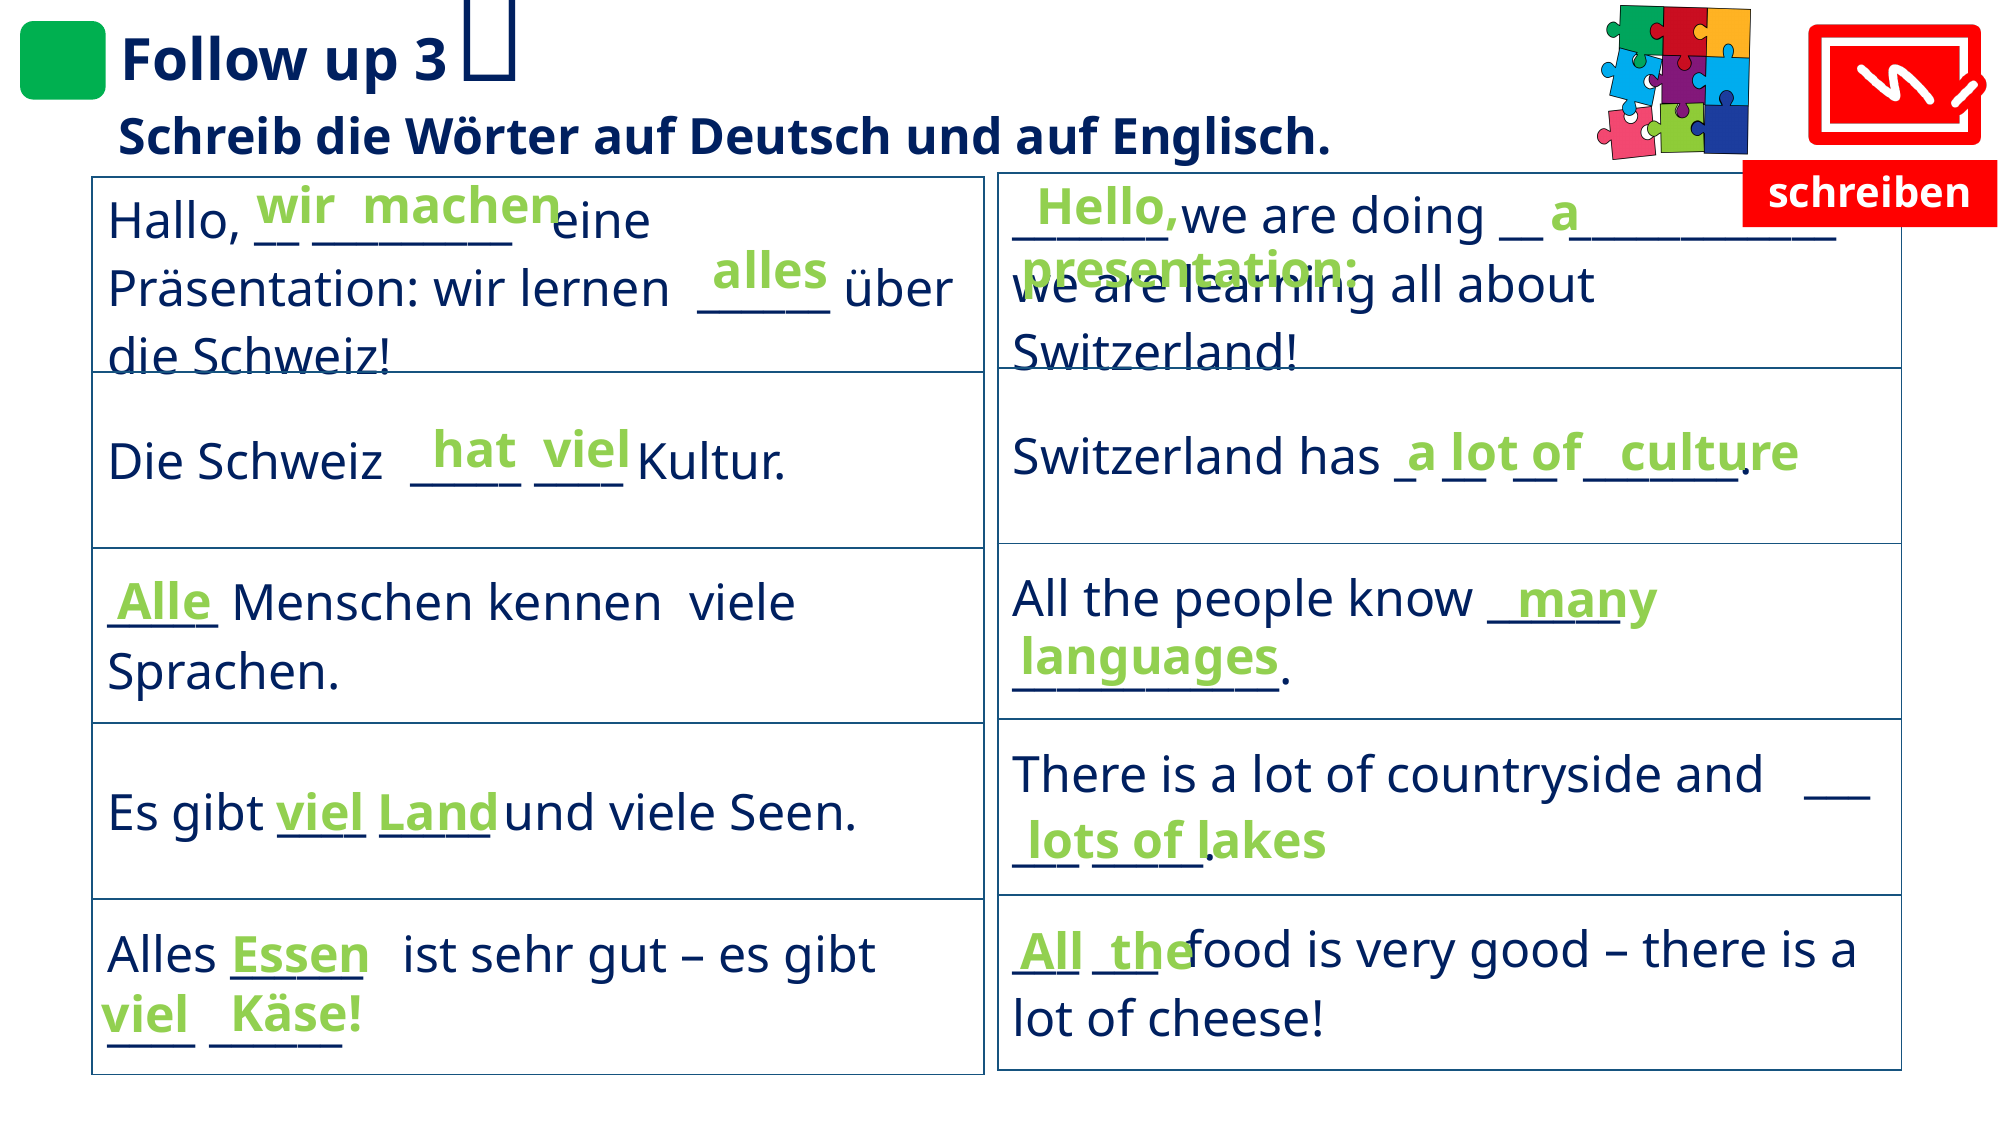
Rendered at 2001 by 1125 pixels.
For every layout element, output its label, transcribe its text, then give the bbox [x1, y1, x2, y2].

text_box Schreib die Wörter auf Deutsch und auf Englisch. [103, 97, 1347, 172]
picture [1597, 5, 1751, 160]
text_box  [437, 0, 615, 115]
text_box Hello, [1021, 167, 1261, 229]
text_box a lot of culture [1392, 413, 1854, 489]
text_box a [1535, 173, 1601, 248]
text_box languages [1005, 617, 1320, 693]
text_box [20, 21, 106, 100]
text_box Essen [217, 915, 434, 991]
table_header _______ we are doing __ ____________ we are learning all about Switzerland! [999, 174, 1901, 367]
text_box many [1502, 560, 1693, 635]
picture [1790, 0, 1998, 189]
table_cell Alles ______ ist sehr gut – es gibt ____ ______ [93, 900, 983, 1074]
text_box Käse! [215, 973, 400, 1049]
table_cell All the people know ______ ____________. [999, 544, 1901, 718]
text_box wir machen [241, 166, 626, 242]
table_cell Es gibt ____ _____ und viele Seen. [93, 724, 983, 898]
table_cell Die Schweiz _____ ____ Kultur. [93, 373, 983, 547]
table_cell _____ Menschen kennen viele Sprachen. [93, 549, 983, 722]
text_box alles [698, 230, 877, 306]
table_cell ___ ___ food is very good – there is a lot of cheese! [999, 896, 1901, 1069]
text_box presentation: [1006, 229, 1376, 305]
text_box hat viel [417, 410, 803, 485]
text_box viel Land [261, 772, 664, 848]
table_cell There is a lot of countryside and ___ ___ _____. [999, 720, 1901, 894]
text_box Alle [102, 562, 463, 638]
text_box viel [87, 974, 211, 1050]
text_box All the [1005, 912, 1221, 988]
text_box schreiben [1742, 160, 1998, 228]
title Follow up 3 [105, 14, 437, 110]
text_box lots of lakes [1012, 800, 1415, 876]
table_cell Switzerland has _ __ __ _______. [999, 369, 1901, 543]
table_header Hallo, __ _________ eine Präsentation: wir lernen ______ über die Schweiz! [93, 178, 983, 371]
